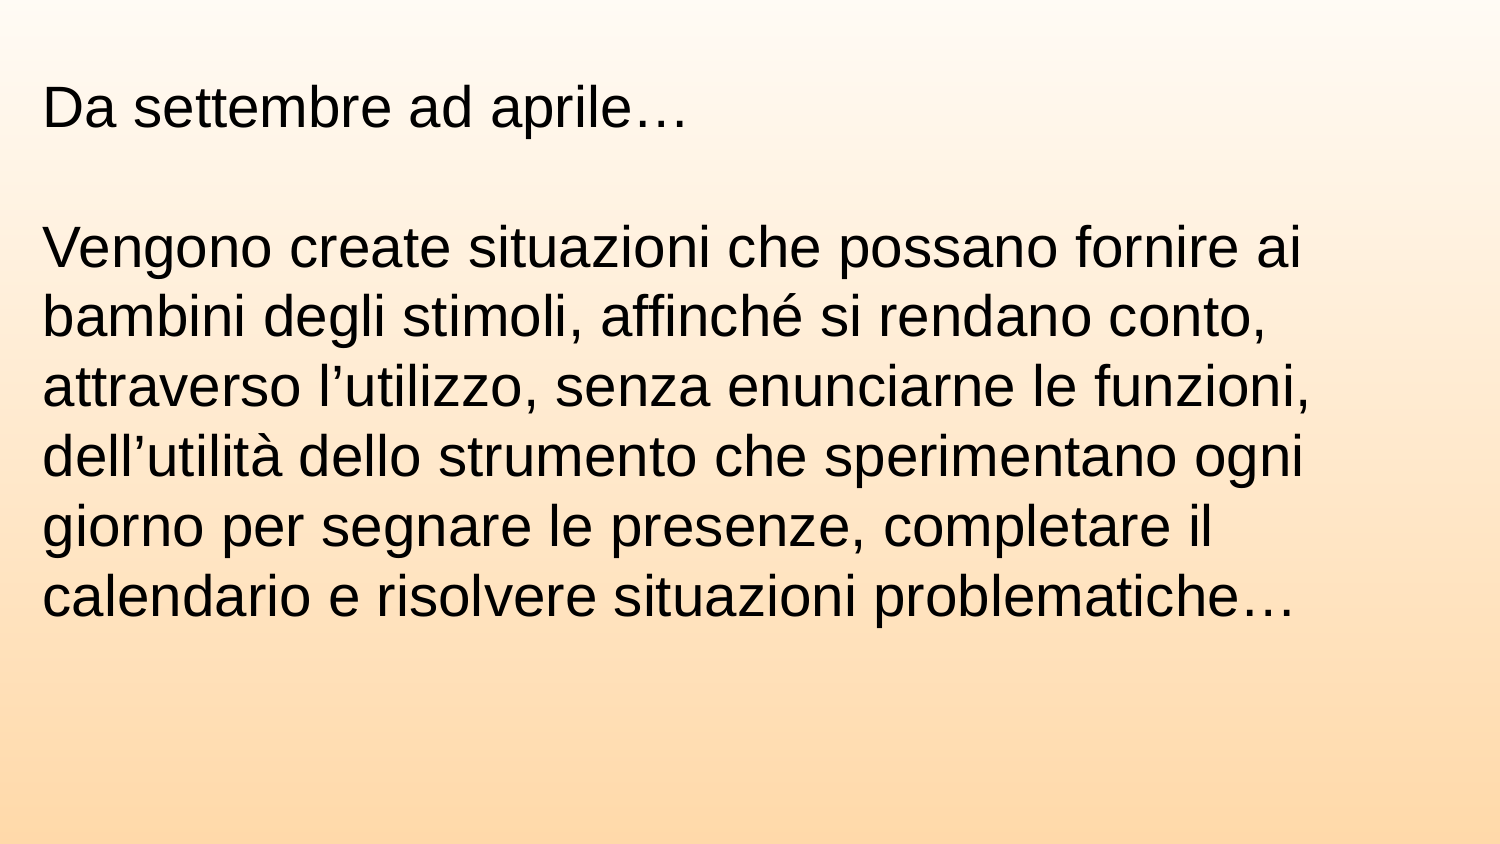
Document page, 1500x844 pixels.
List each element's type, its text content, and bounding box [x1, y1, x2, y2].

title Da settembre ad aprile… Vengono create situazioni che possano fornire ai bambini degli stimoli, affinché si rendano conto, attraverso l’utilizzo, senza enunciarne le funzioni, dell’utilità dello strumento che sperimentano ogni giorno per segnare le presenze, completare il calendario e risolvere situazioni problematiche… [27, 53, 1426, 829]
